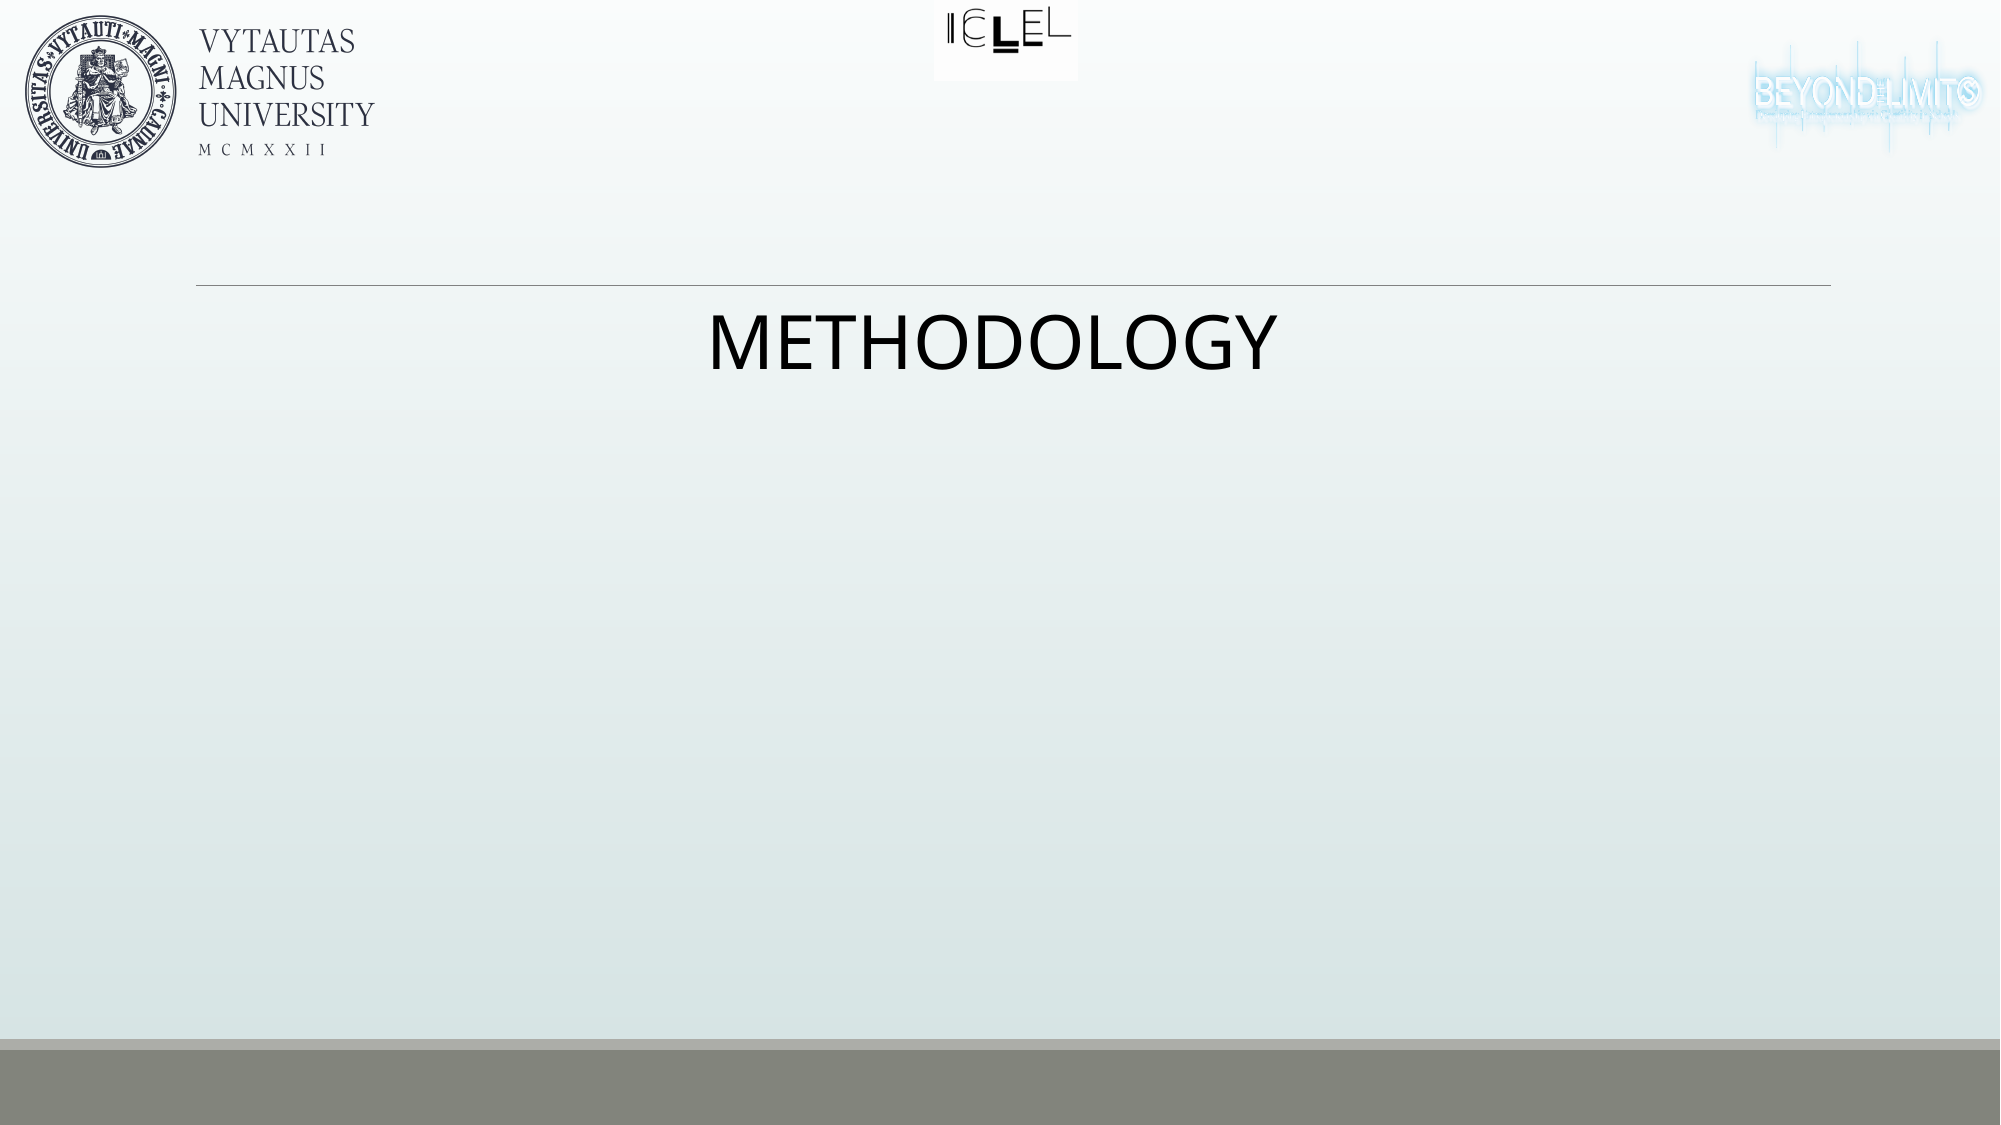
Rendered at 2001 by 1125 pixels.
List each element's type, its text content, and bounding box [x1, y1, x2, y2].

picture [933, 0, 1079, 82]
picture [1735, 0, 2000, 221]
picture [24, 15, 376, 169]
text_box METHODOLOGY [206, 237, 1798, 393]
